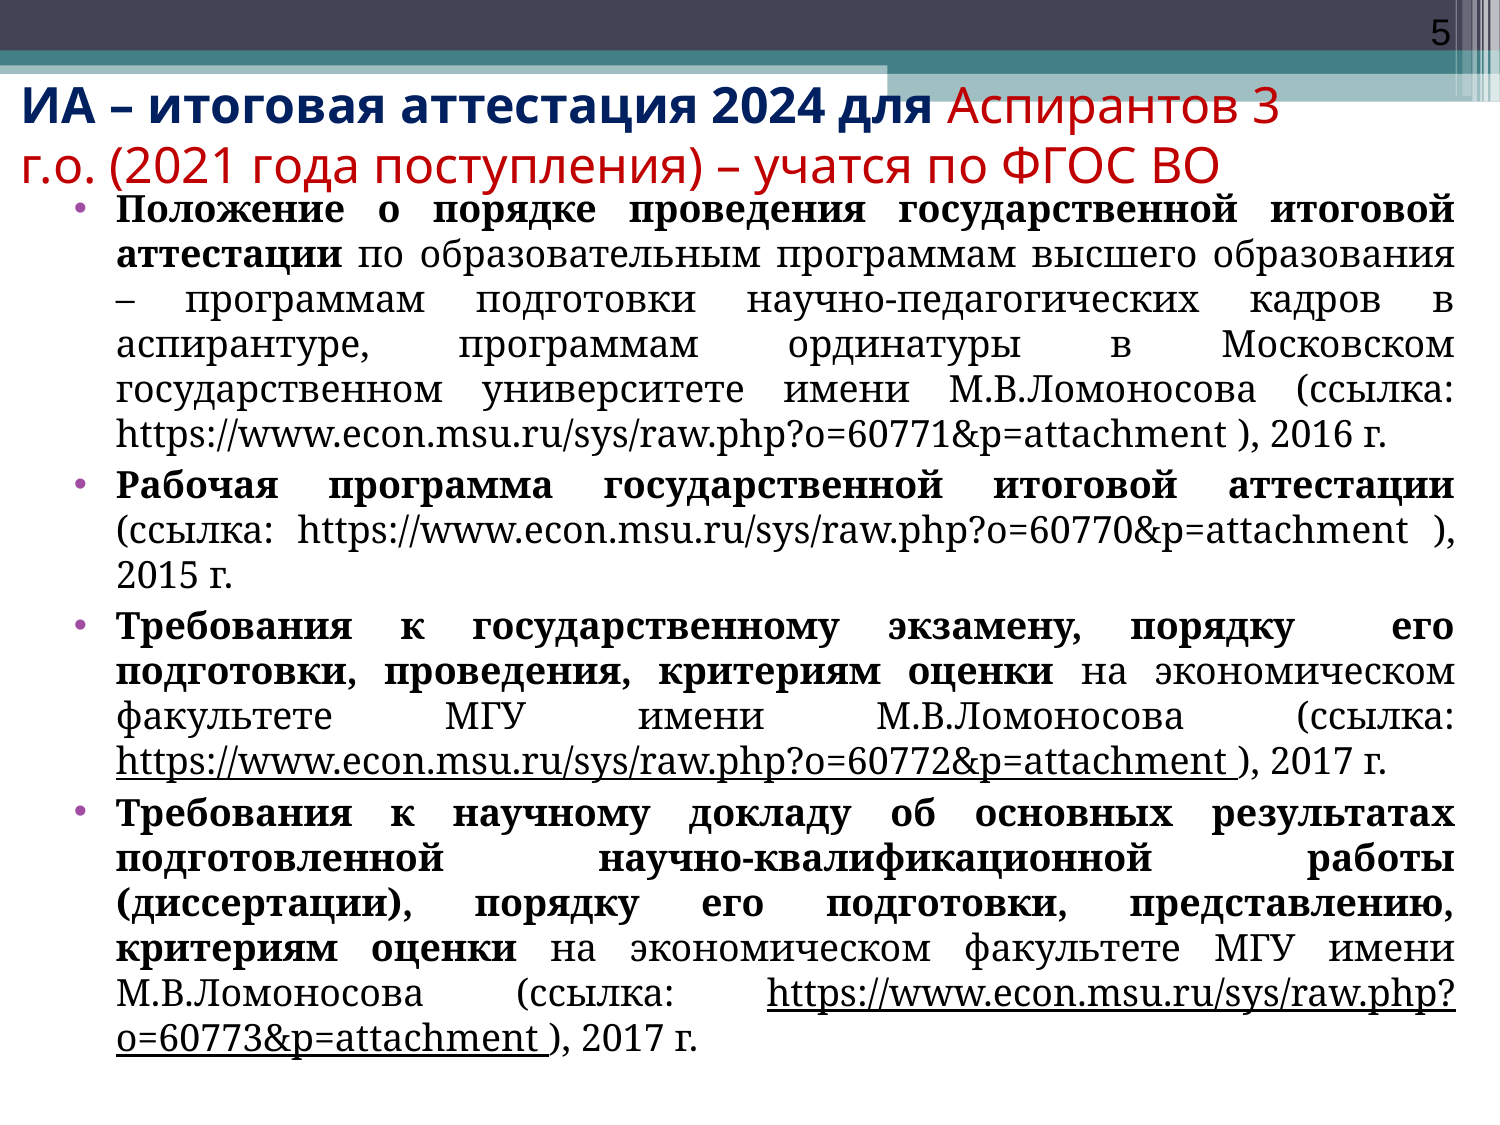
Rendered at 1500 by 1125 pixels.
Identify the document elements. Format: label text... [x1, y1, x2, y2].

text_box Положение о порядке проведения государственной итоговой аттестации по образовательным программам высшего образования – программам подготовки научно-педагогических кадров в аспирантуре, программам ординатуры в Московском государственном университете имени М.В.Ломоносова (ссылка: https://www.econ.msu.ru/sys/raw.php?o=60771&p=attachment ), 2016 г. Рабочая программа государственной итоговой аттестации (ссылка: https://www.econ.msu.ru/sys/raw.php?o=60770&p=attachment ), 2015 г. Требования к государственному экзамену, порядку его подготовки, проведения, критериям оценки на экономическом факультете МГУ имени М.В.Ломоносова (ссылка: https://www.econ.msu.ru/sys/raw.php?o=60772&p=attachment ), 2017 г. Требования к научному докладу об основных результатах подготовленной научно-квалификационной работы (диссертации), порядку его подготовки, представлению, критериям оценки на экономическом факультете МГУ имени М.В.Ломоносова (ссылка: https://www.econ.msu.ru/sys/raw.php?o=60773&p=attachment ), 2017 г. [41, 177, 1471, 1106]
title ИА – итоговая аттестация 2024 для Аспирантов 3 г.о. (2021 года поступления) – учатся по ФГОС ВО [5, 78, 1356, 190]
text_box [1340, 0, 1466, 61]
